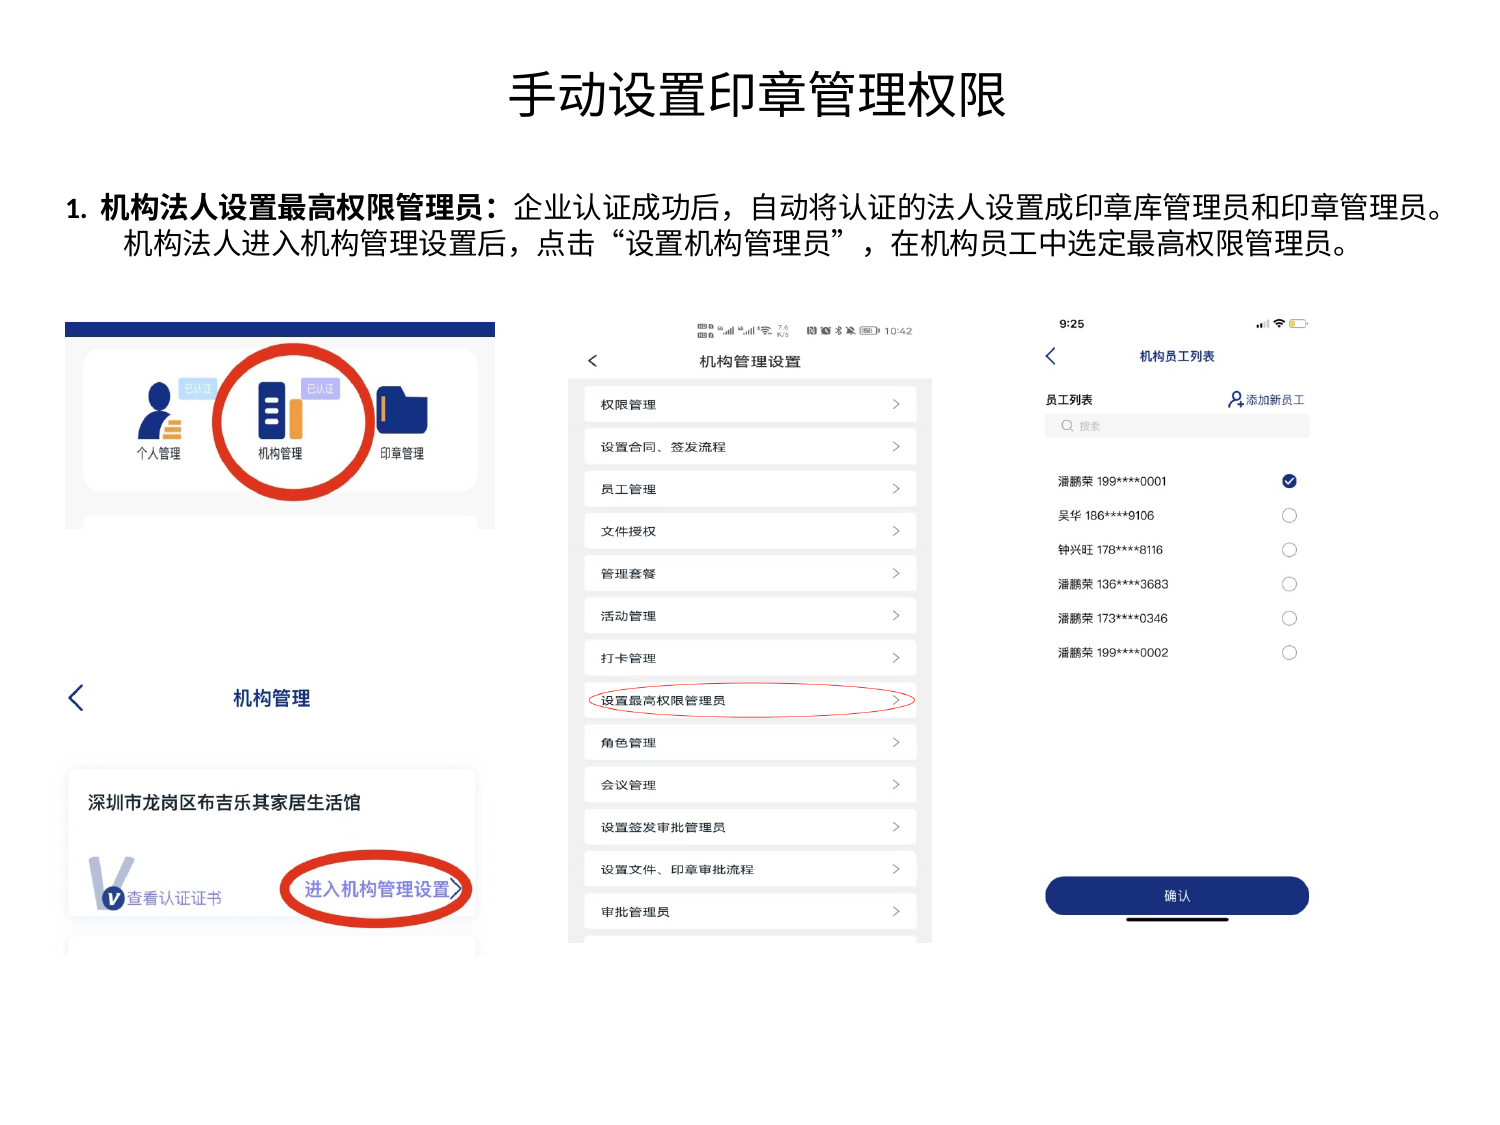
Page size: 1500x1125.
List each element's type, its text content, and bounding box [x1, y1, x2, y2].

picture [49, 667, 494, 957]
picture [568, 309, 932, 943]
list 1. 机构法人设置最高权限管理员：企业认证成功后，自动将认证的法人设置成印章库管理员和印章管理员。机构法人进入机构管理设置后，点击“设置机构管理员”，在机构员工中选定最高权限管理员。 [49, 181, 1450, 276]
picture [1033, 304, 1321, 927]
picture [65, 322, 496, 529]
title 手动设置印章管理权限 [82, 0, 1432, 181]
